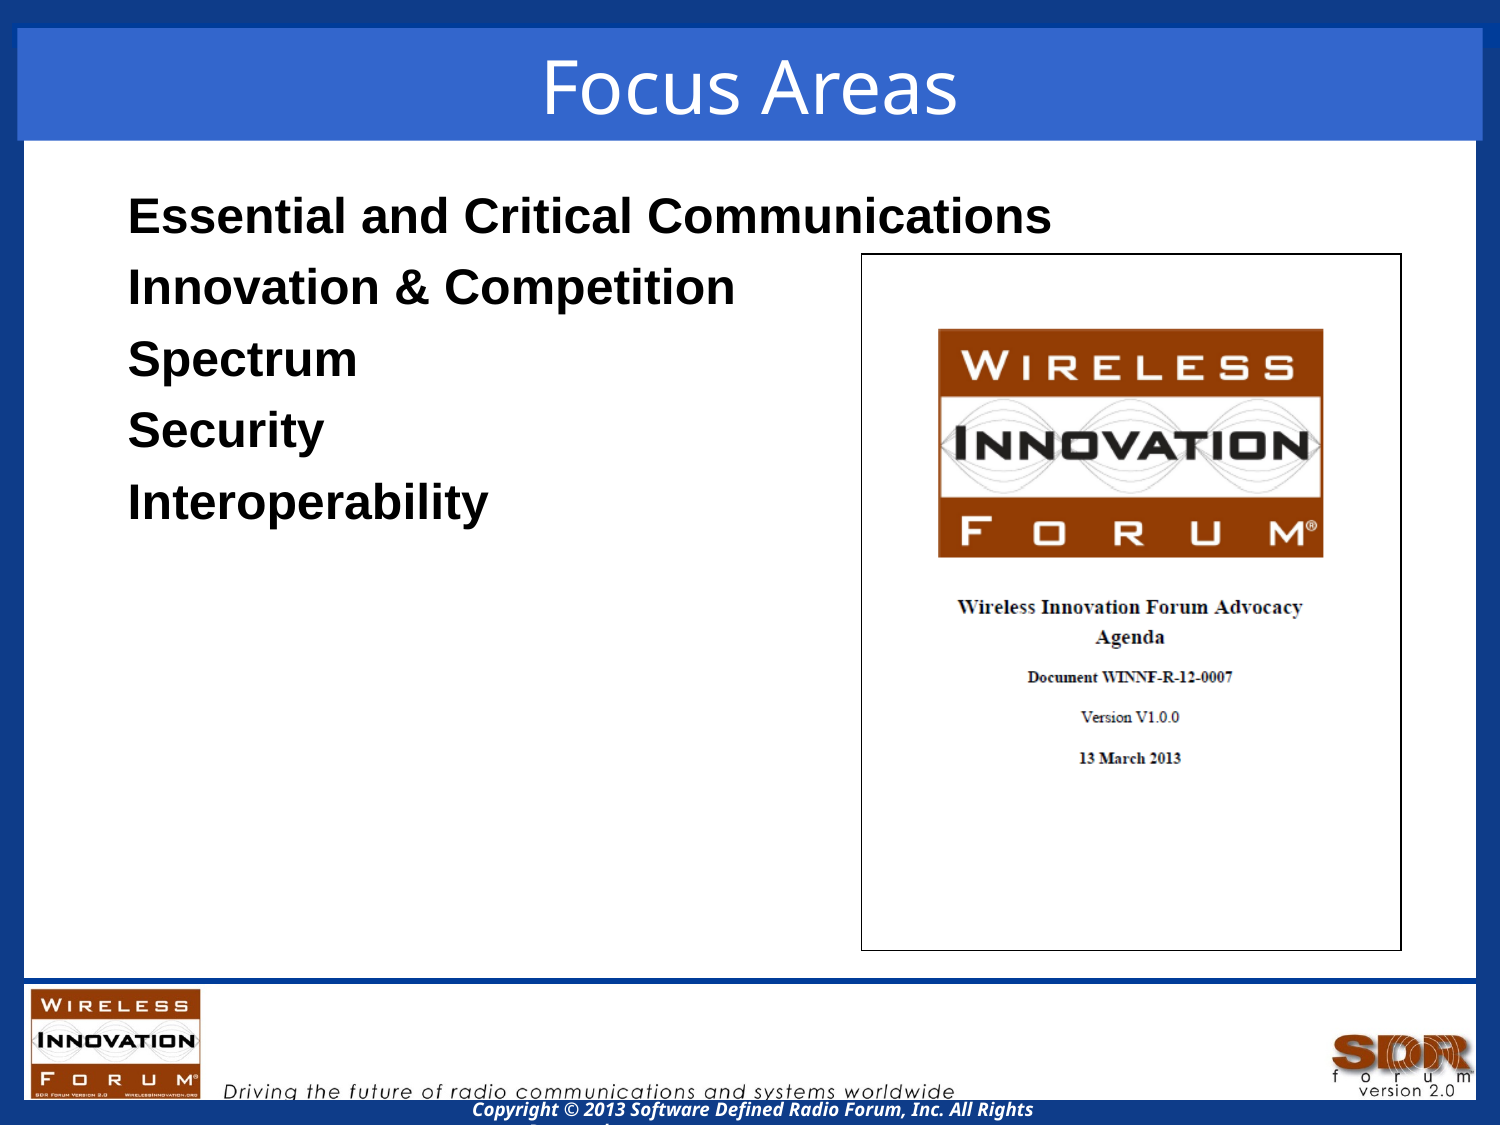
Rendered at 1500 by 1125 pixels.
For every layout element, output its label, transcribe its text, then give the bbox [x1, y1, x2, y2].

picture [862, 254, 1401, 951]
list Essential and Critical Communications Innovation & Competition Spectrum Security Interoperability [112, 175, 1387, 963]
title Focus Areas [14, 25, 1486, 144]
picture [24, 984, 1476, 1100]
